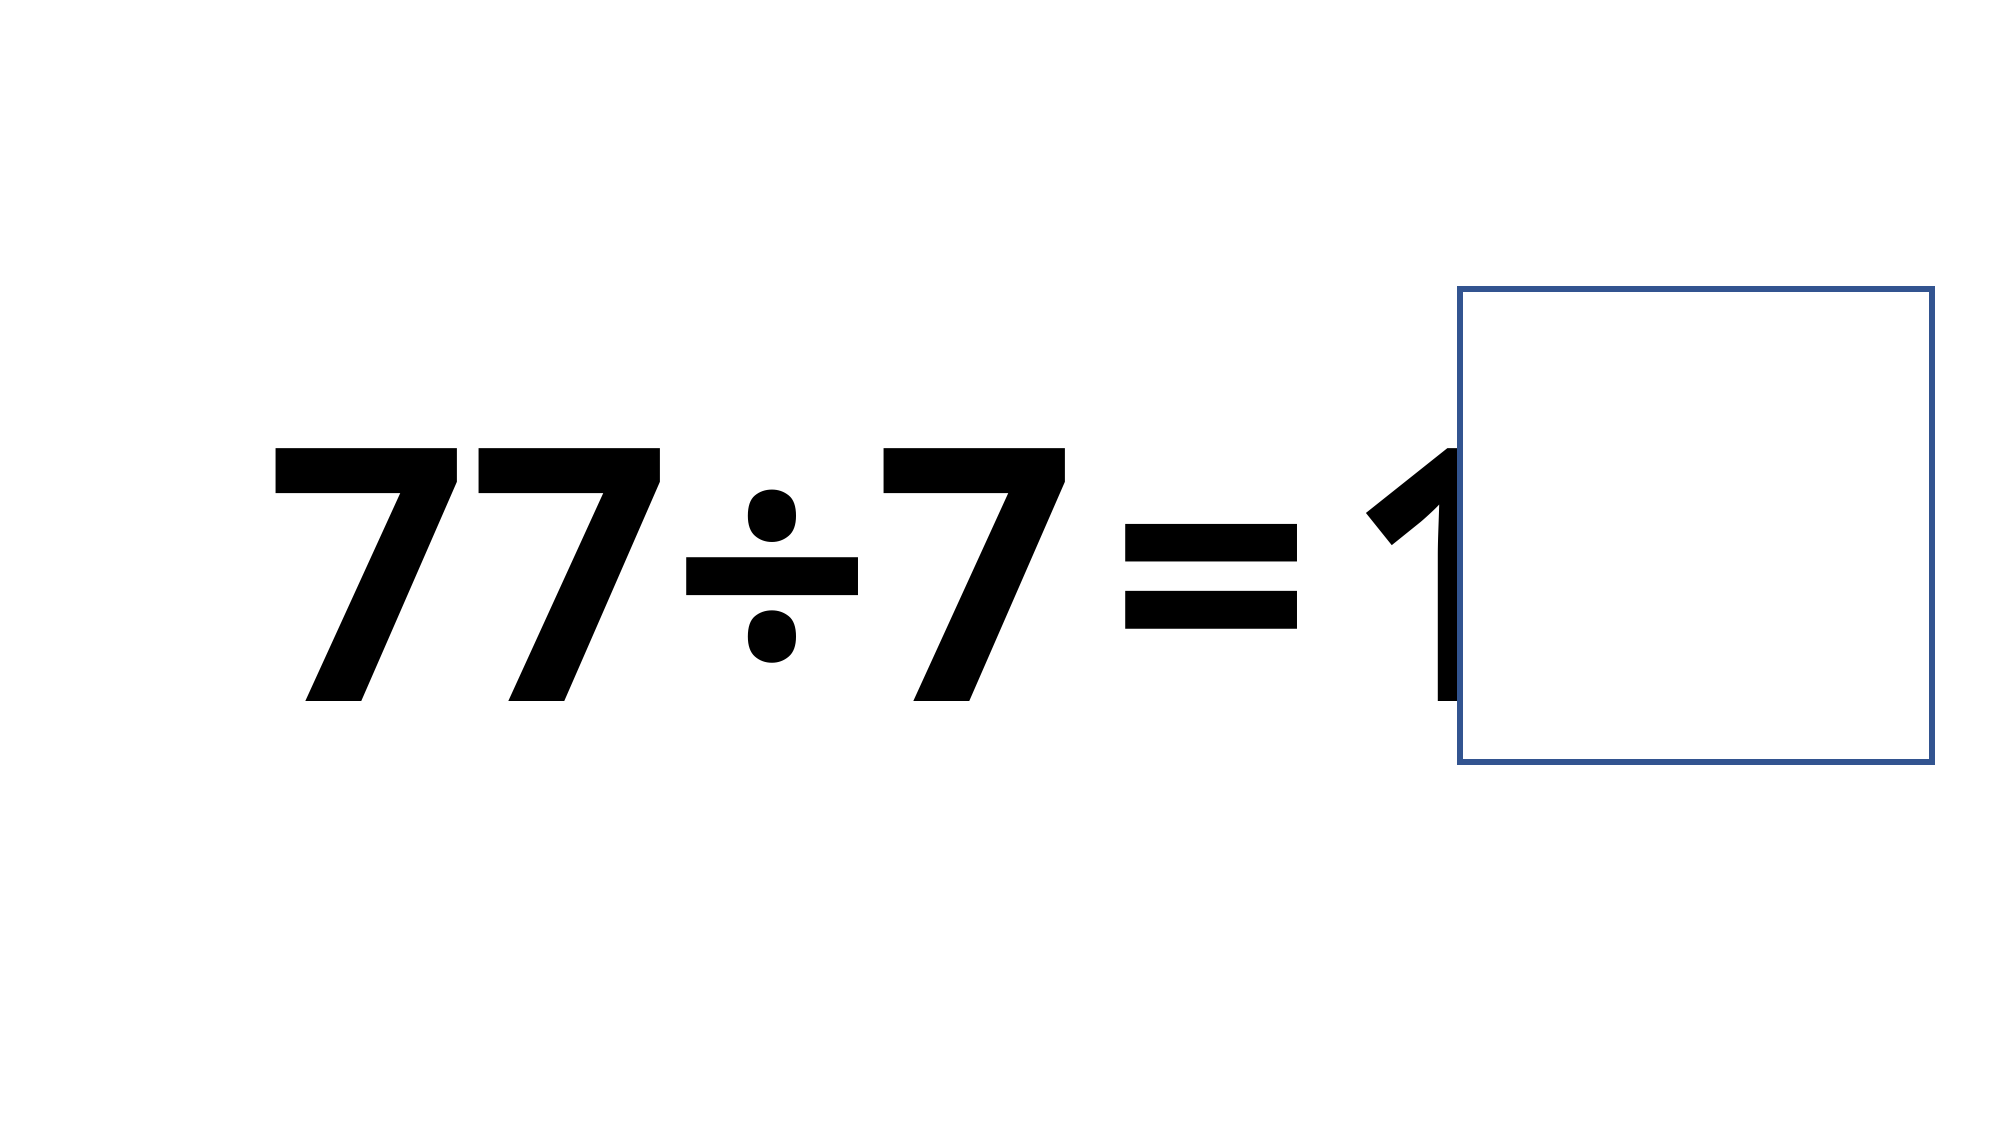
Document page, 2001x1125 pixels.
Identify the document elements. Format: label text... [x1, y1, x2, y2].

text_box 77÷7 = 11 [251, 340, 1766, 780]
text_box [1459, 288, 1933, 763]
